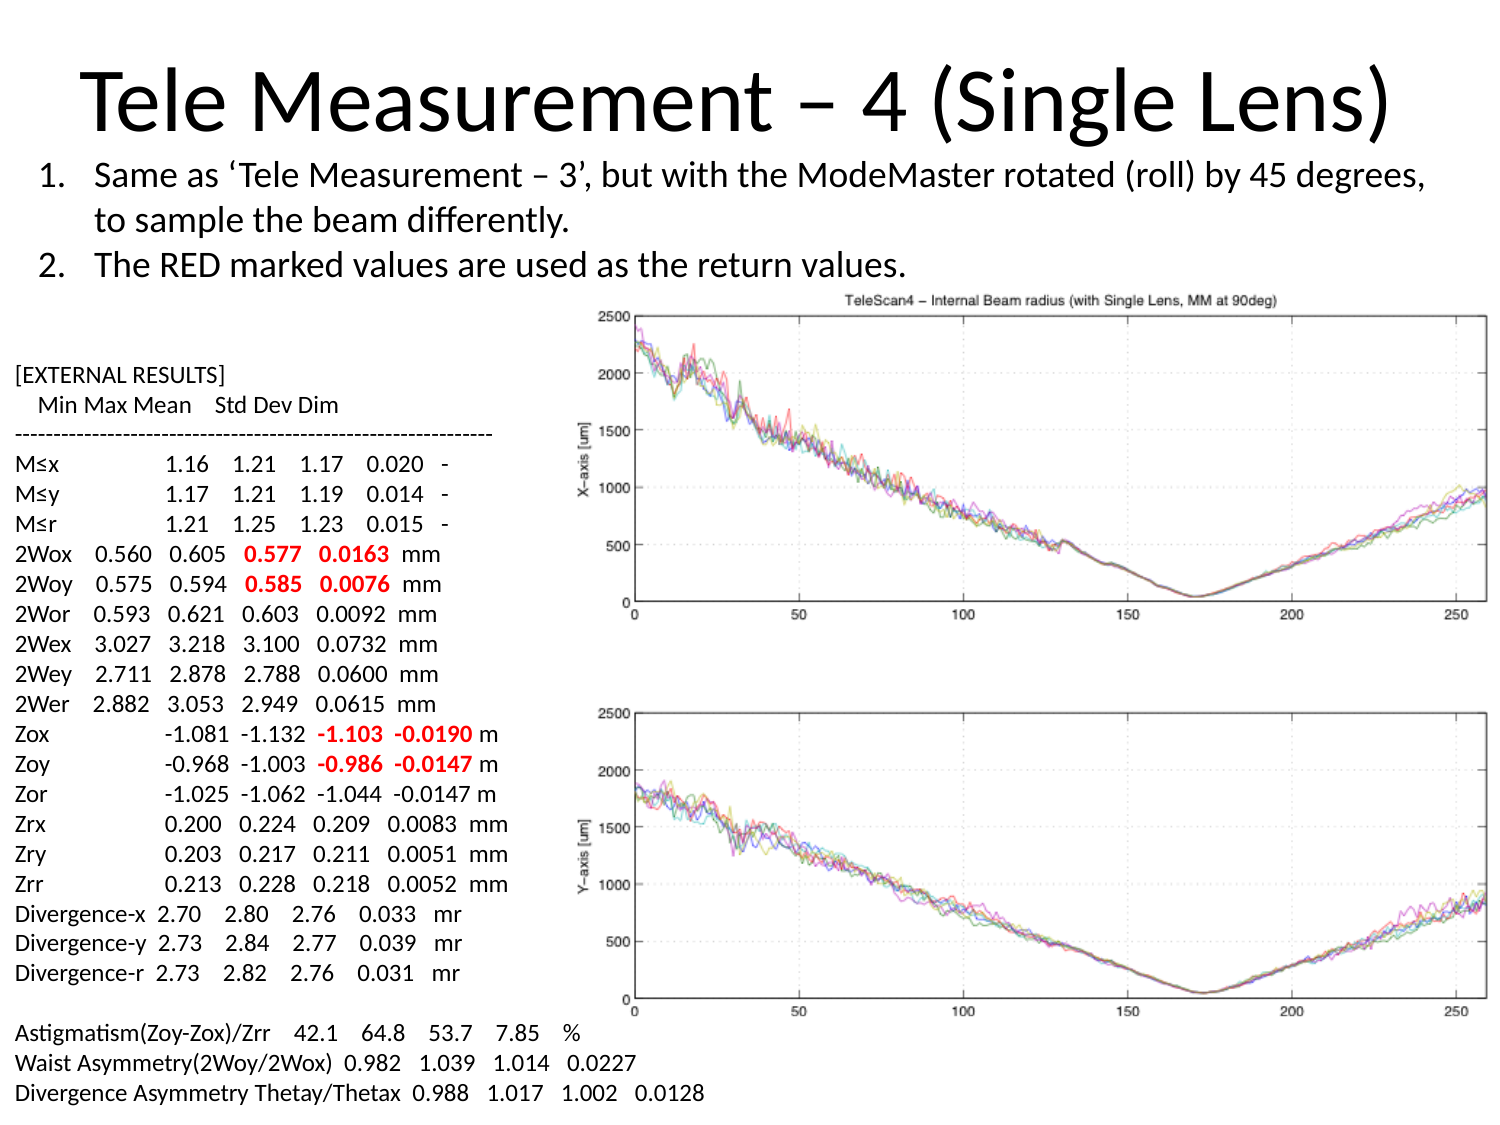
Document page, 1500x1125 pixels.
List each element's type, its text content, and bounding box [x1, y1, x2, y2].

title Tele Measurement – 4 (Single Lens) [49, 0, 1425, 143]
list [572, 278, 1500, 1035]
text_box [EXTERNAL RESULTS] Min Max Mean Std Dev Dim -------------------------------------------------------------- M≤x 1.16 1.21 1.17 0.020 - M≤y 1.17 1.21 1.19 0.014 - M≤r 1.21 1.25 1.23 0.015 - 2Wox 0.560 0.605 0.577 0.0163 mm 2Woy 0.575 0.594 0.585 0.0076 mm 2Wor 0.593 0.621 0.603 0.0092 mm 2Wex 3.027 3.218 3.100 0.0732 mm 2Wey 2.711 2.878 2.788 0.0600 mm 2Wer 2.882 3.053 2.949 0.0615 mm Zox -1.081 -1.132 -1.103 -0.0190 m Zoy -0.968 -1.003 -0.986 -0.0147 m Zor -1.025 -1.062 -1.044 -0.0147 m Zrx 0.200 0.224 0.209 0.0083 mm Zry 0.203 0.217 0.211 0.0051 mm Zrr 0.213 0.228 0.218 0.0052 mm Divergence-x 2.70 2.80 2.76 0.033 mr Divergence-y 2.73 2.84 2.77 0.039 mr Divergence-r 2.73 2.82 2.76 0.031 mr Astigmatism(Zoy-Zox)/Zrr 42.1 64.8 53.7 7.85 % Waist Asymmetry(2Woy/2Wox) 0.982 1.039 1.014 0.0227 Divergence Asymmetry Thetay/Thetax 0.988 1.017 1.002 0.0128 [0, 350, 839, 1114]
text_box Same as ‘Tele Measurement – 3’, but with the ModeMaster rotated (roll) by 45 degrees, to sample the beam differently. The RED marked values are used as the return values. [23, 143, 1477, 293]
